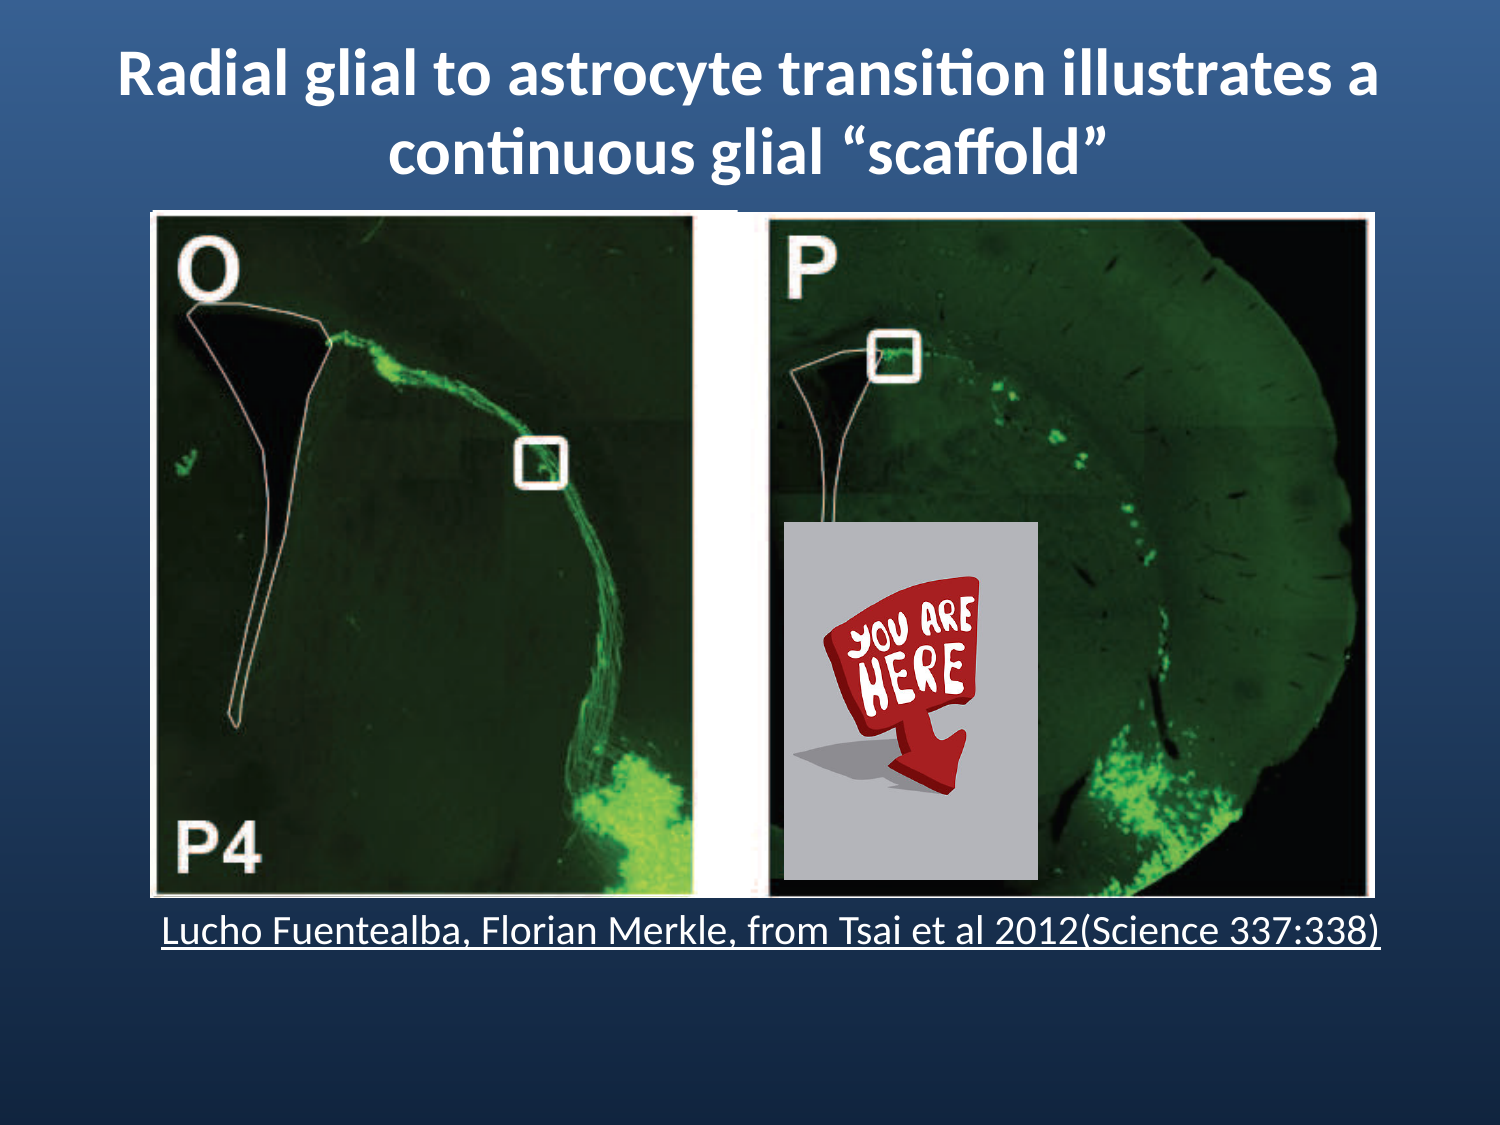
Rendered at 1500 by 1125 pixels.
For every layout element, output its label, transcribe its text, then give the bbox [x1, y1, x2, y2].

title Radial glial to astrocyte transition illustrates a continuous glial “scaffold” [75, 14, 1425, 203]
picture [149, 210, 1376, 898]
text_box Lucho Fuentealba, Florian Merkle, from Tsai et al 2012(Science 337:338) [146, 895, 1397, 960]
